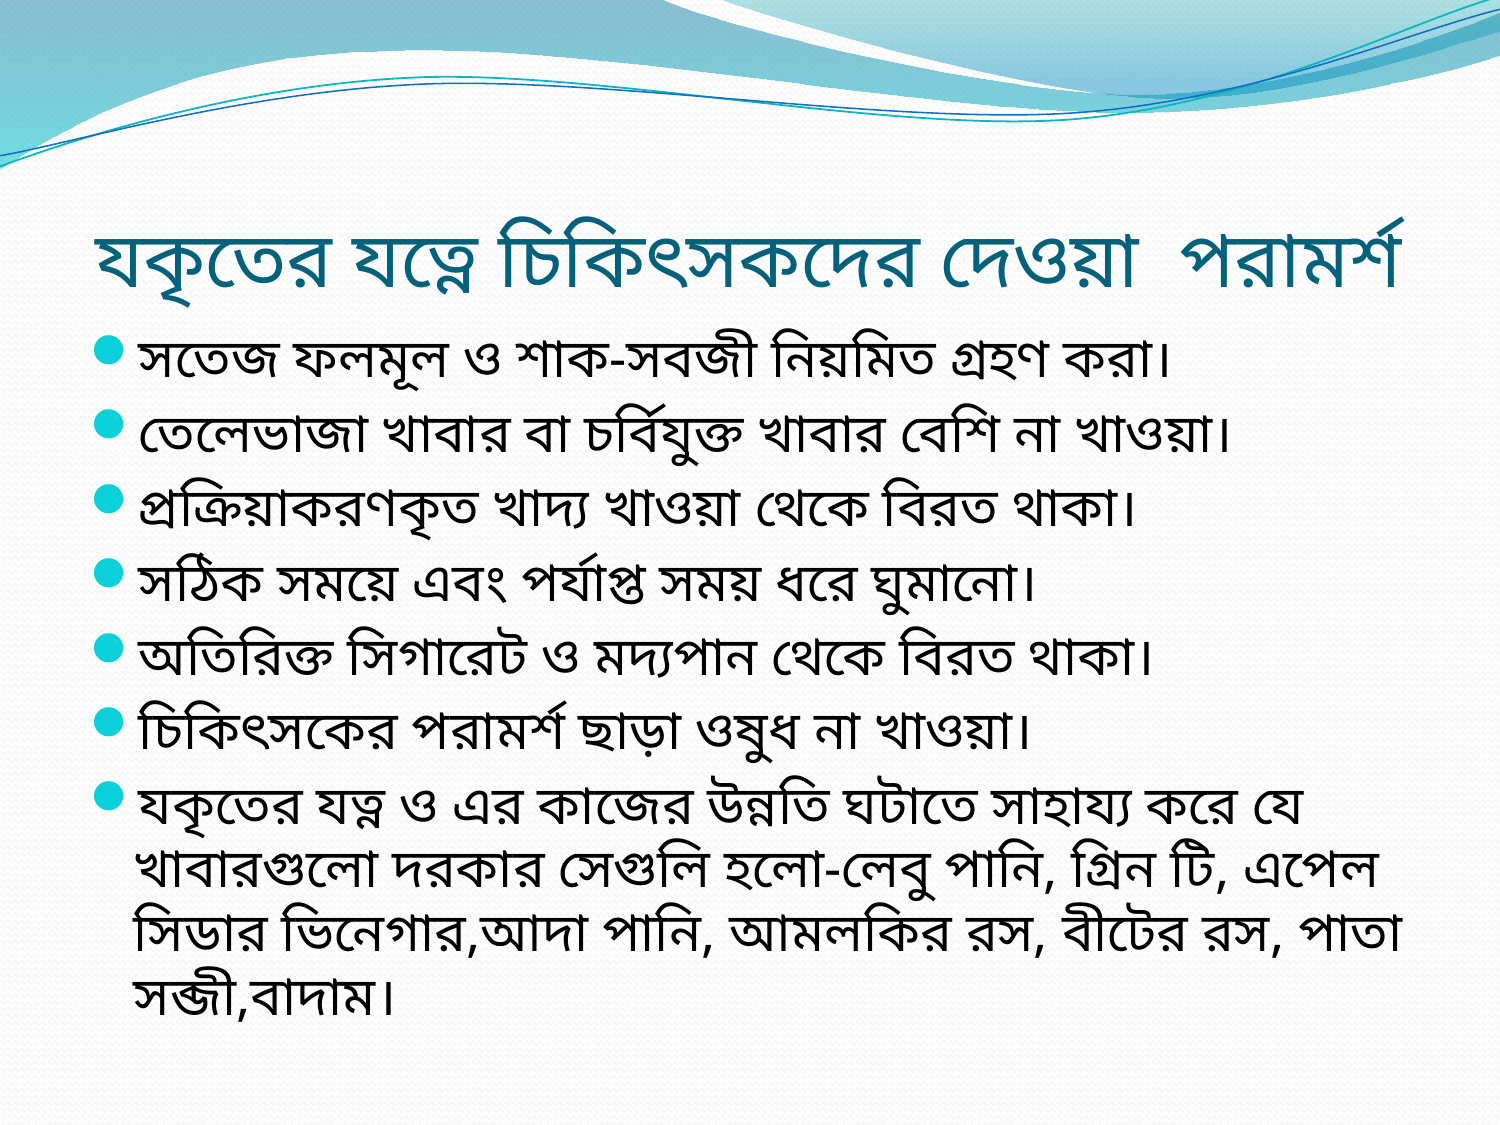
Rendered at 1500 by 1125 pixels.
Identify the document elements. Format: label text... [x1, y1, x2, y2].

list সতেজ ফলমূল ও শাক-সবজী নিয়মিত গ্রহণ করা। তেলেভাজা খাবার বা চর্বিযুক্ত খাবার বেশি না খাওয়া। প্রক্রিয়াকরণকৃত খাদ্য খাওয়া থেকে বিরত থাকা। সঠিক সময়ে এবং পর্যাপ্ত সময় ধরে ঘুমানো। অতিরিক্ত সিগারেট ও মদ্যপান থেকে বিরত থাকা। চিকিৎসকের পরামর্শ ছাড়া ওষুধ না খাওয়া। যকৃতের যত্ন ও এর কাজের উন্নতি ঘটাতে সাহায্য করে যে খাবারগুলো দরকার সেগুলি হলো-লেবু পানি, গ্রিন টি, এপেল সিডার ভিনেগার,আদা পানি, আমলকির রস, বীটের রস, পাতা সব্জী,বাদাম। [75, 317, 1425, 1038]
title যকৃতের যত্নে চিকিৎসকদের দেওয়া পরামর্শ [75, 115, 1425, 303]
